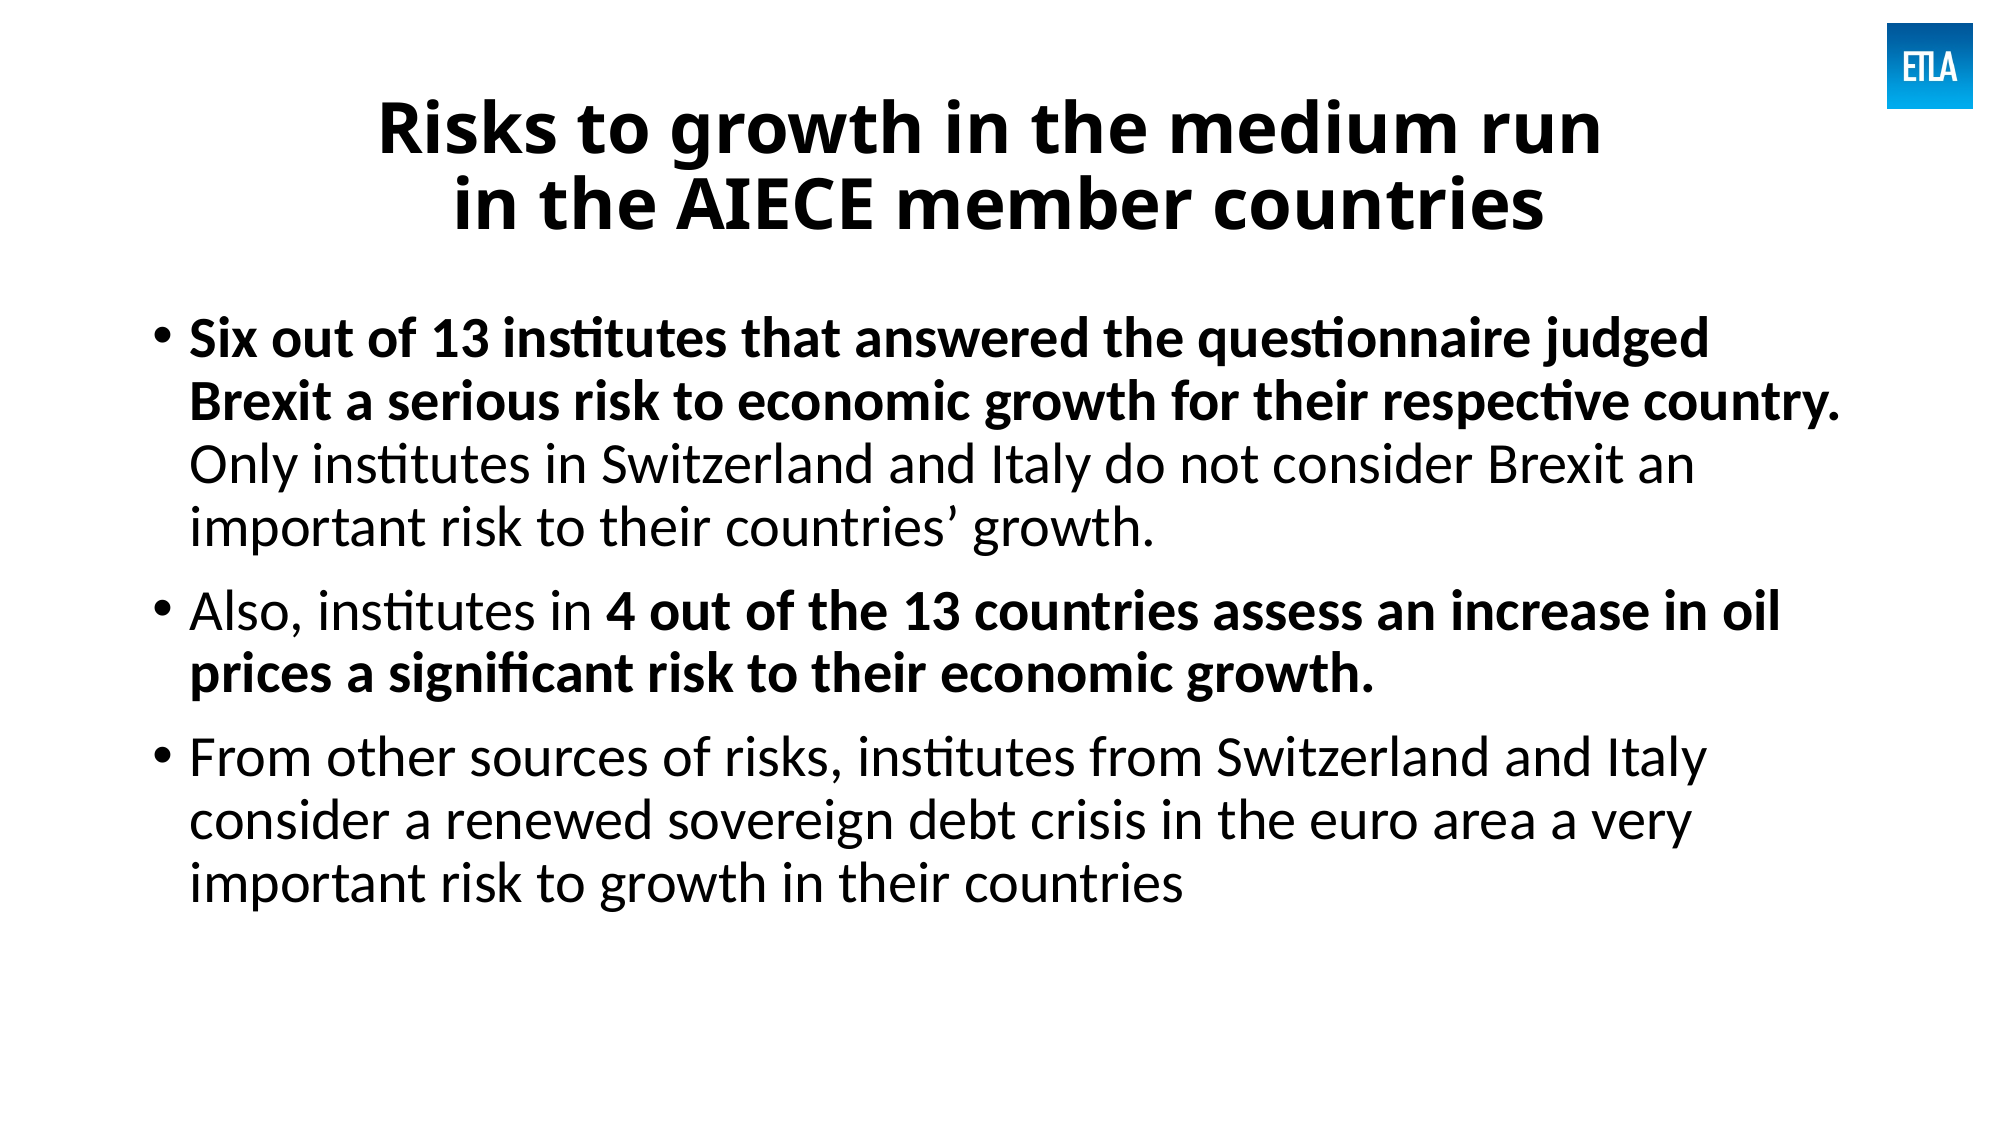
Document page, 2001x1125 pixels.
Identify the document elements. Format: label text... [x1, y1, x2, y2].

list Six out of 13 institutes that answered the questionnaire judged Brexit a serious risk to economic growth for their respective country. Only institutes in Switzerland and Italy do not consider Brexit an important risk to their countries’ growth. Also, institutes in 4 out of the 13 countries assess an increase in oil prices a significant risk to their economic growth. From other sources of risks, institutes from Switzerland and Italy consider a renewed sovereign debt crisis in the euro area a very important risk to growth in their countries [137, 299, 1863, 1014]
title Risks to growth in the medium run in the AIECE member countries [137, 59, 1863, 278]
picture [1887, 23, 1973, 81]
